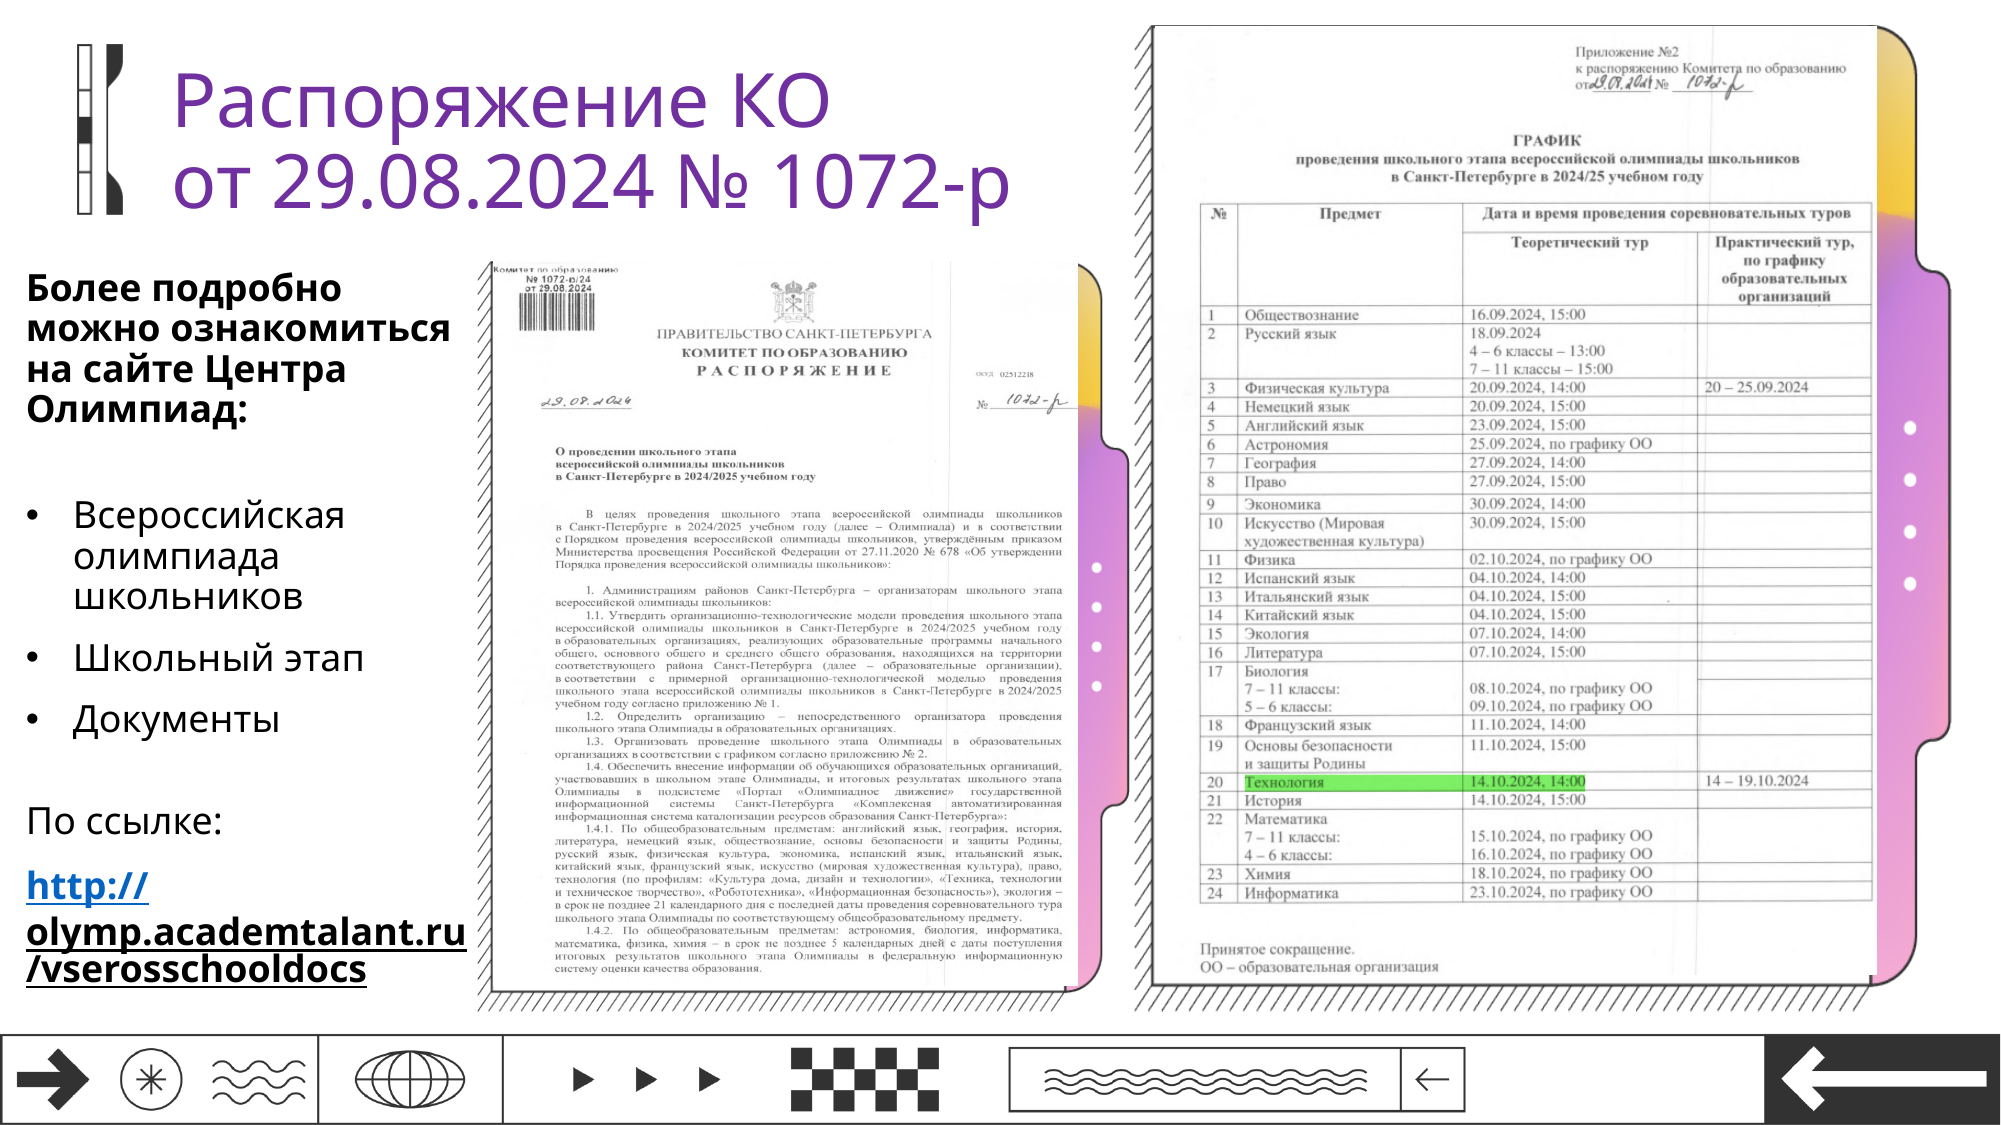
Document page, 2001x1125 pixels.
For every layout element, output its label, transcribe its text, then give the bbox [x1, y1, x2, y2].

list Более подробно можно ознакомиться на сайте Центра Олимпиад: Всероссийская олимпиада школьников Школьный этап Документы По ссылке: http://olymp.academtalant.ru/vserosschooldocs [11, 261, 477, 946]
title Распоряжение КО от 29.08.2024 № 1072-р [156, 26, 1110, 262]
picture [0, 0, 2001, 1125]
